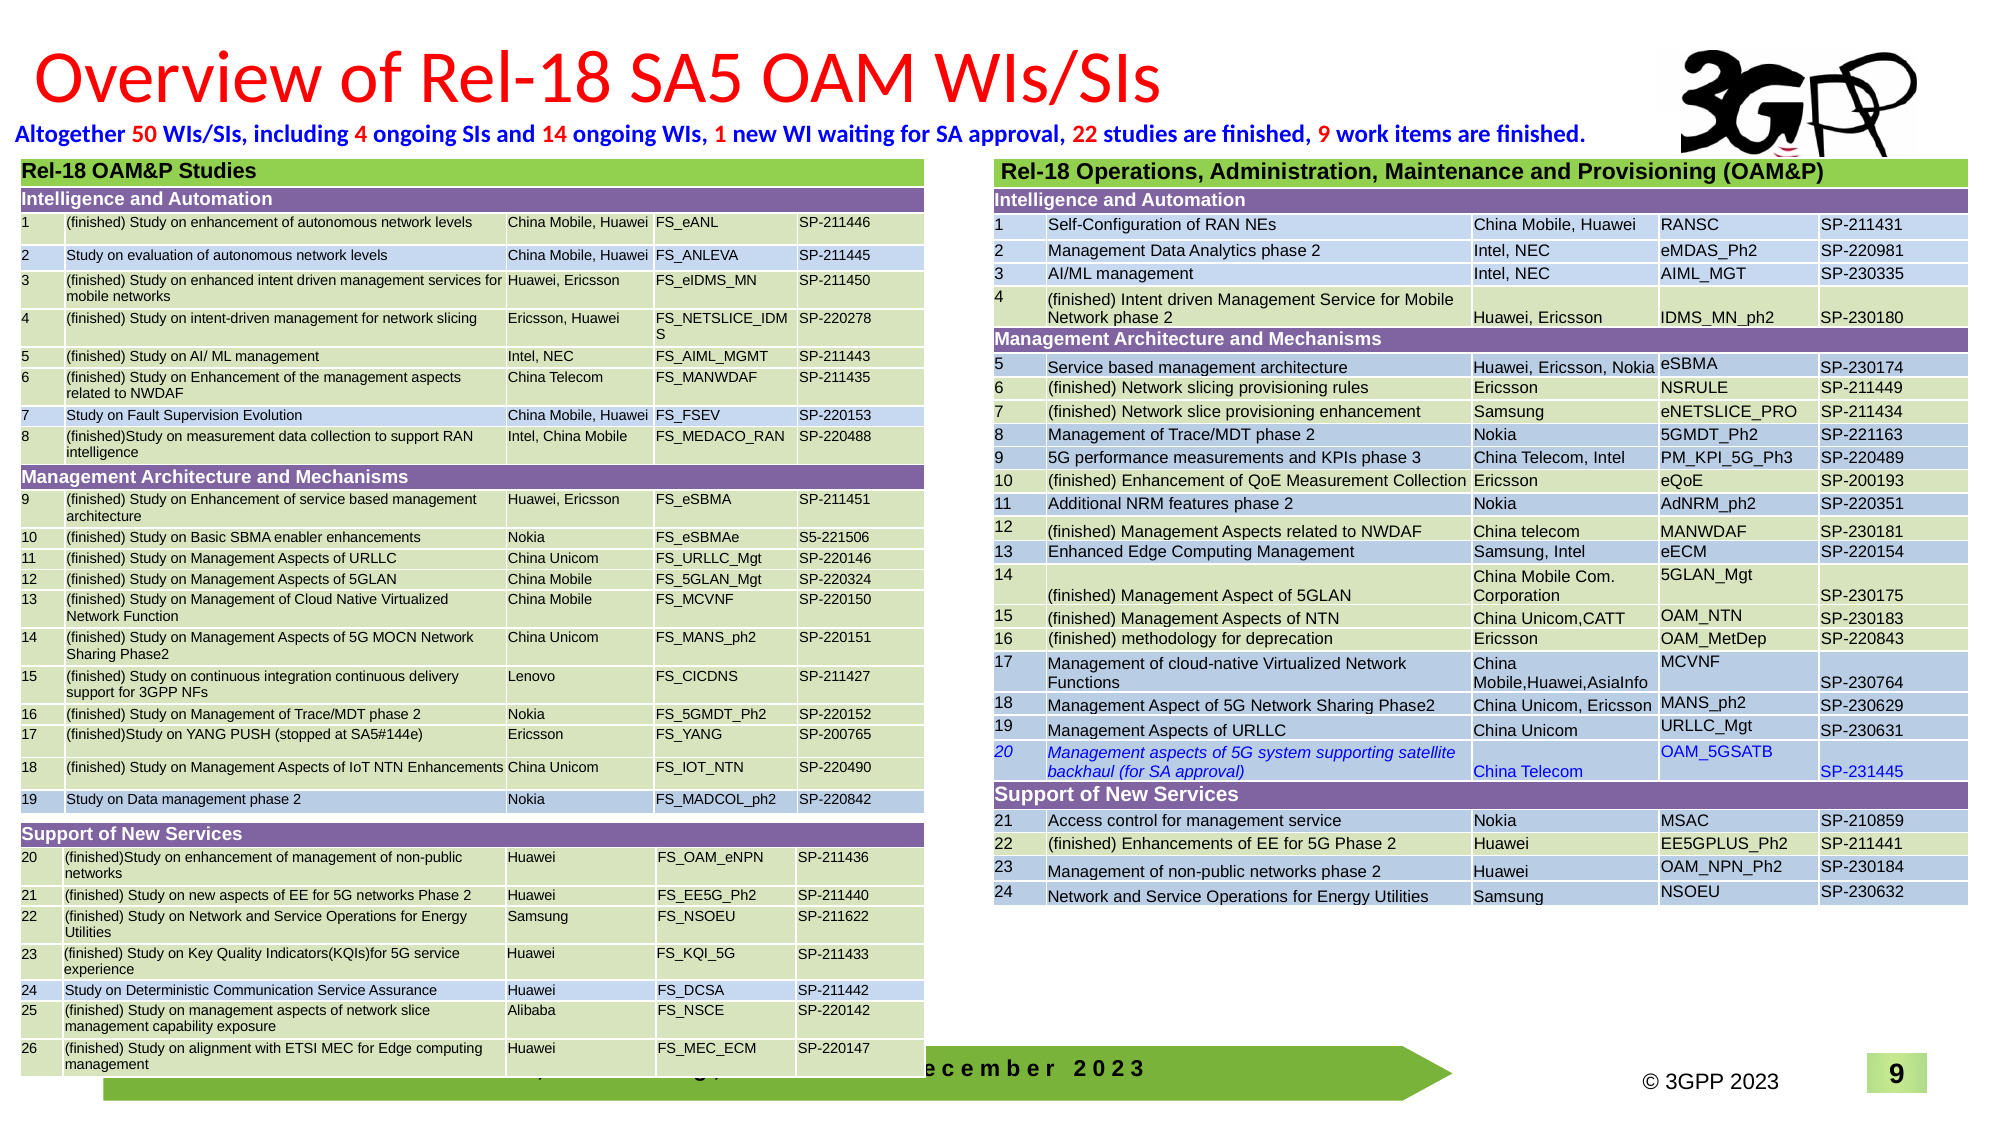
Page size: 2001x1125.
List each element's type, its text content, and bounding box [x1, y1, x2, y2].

table_cell 20 [21, 848, 62, 885]
table_cell China Mobile [507, 591, 653, 627]
table_cell 3 [994, 264, 1046, 285]
table_cell MANS_ph2 [1660, 693, 1818, 714]
table_cell eQoE [1660, 470, 1818, 492]
table_cell China Unicom [507, 550, 653, 569]
table_cell SP-220150 [798, 591, 924, 627]
table_cell 1 [21, 214, 64, 244]
table_cell (finished) Study on enhanced intent driven management services for mobile networks [66, 272, 506, 308]
table_cell SP-220142 [797, 1002, 924, 1038]
table_cell (finished) Study on Network and Service Operations for Energy Utilities [64, 907, 505, 943]
table_cell FS_MANS_ph2 [655, 629, 797, 665]
table_cell 3 [21, 272, 64, 308]
table_cell AIML_MGT [1660, 264, 1818, 285]
table_cell Enhanced Edge Computing Management [1047, 541, 1471, 563]
table_cell FS_eIDMS_MN [655, 272, 797, 308]
table_cell MCVNF [1660, 652, 1818, 691]
table_cell Access control for management service [1047, 810, 1471, 832]
table_cell (finished) methodology for deprecation [1047, 629, 1471, 650]
table_cell Service based management architecture [1047, 354, 1471, 376]
table_cell 15 [21, 667, 64, 703]
table_cell Management Architecture and Mechanisms [994, 328, 1968, 352]
table_cell FS_MEC_ECM [657, 1040, 795, 1076]
table_cell China Mobile, Huawei [507, 214, 653, 244]
table_cell Management of non-public networks phase 2 [1047, 856, 1471, 880]
table_cell Nokia [1473, 494, 1658, 515]
table_cell SP-220351 [1820, 494, 1968, 515]
table_cell China Mobile [507, 570, 653, 589]
table_cell (finished) Management Aspects of NTN [1047, 605, 1471, 627]
table_cell (finished) Study on Management Aspects of 5GLAN [66, 570, 506, 589]
table_cell SP-220843 [1820, 629, 1968, 650]
table_cell 20 [994, 741, 1046, 780]
table_cell eMDAS_Ph2 [1660, 241, 1818, 262]
table_cell (finished) Network slice provisioning enhancement [1047, 401, 1471, 423]
table_cell SP-211443 [798, 348, 924, 367]
table_cell Management aspects of 5G system supporting satellite backhaul (for SA approval) [1047, 741, 1471, 780]
table_cell (finished) Study on Management Aspects of IoT NTN Enhancements [66, 758, 506, 789]
table_cell (finished) Network slicing provisioning rules [1047, 378, 1471, 399]
table_cell SP-230181 [1820, 517, 1968, 540]
table_header Rel-18 OAM&P Studies [21, 159, 924, 186]
table_cell Study on Fault Supervision Evolution [66, 407, 506, 426]
table_cell SP-211446 [798, 214, 924, 244]
table_cell NSOEU [1660, 882, 1818, 905]
table_cell SP-211436 [797, 848, 924, 885]
table_cell (finished) Study on Enhancement of the management aspects related to NWDAF [66, 369, 506, 405]
table_cell SP-211440 [797, 887, 924, 905]
table_cell URLLC_Mgt [1660, 716, 1818, 739]
table_cell 2 [994, 241, 1046, 262]
table_cell 5G performance measurements and KPIs phase 3 [1047, 447, 1471, 469]
table_cell China Unicom, Ericsson [1473, 693, 1658, 714]
table_cell SP-220278 [798, 310, 924, 346]
table_cell Huawei [507, 1040, 655, 1076]
table_cell 4 [994, 287, 1046, 326]
table_cell Intel, NEC [1473, 241, 1658, 262]
table_cell eNETSLICE_PRO [1660, 401, 1818, 423]
table_cell 8 [994, 424, 1046, 446]
table_cell (finished) Study on AI/ ML management [66, 348, 506, 367]
table_cell (finished) Management Aspect of 5GLAN [1047, 565, 1471, 604]
table_cell Ericsson [507, 726, 653, 757]
table_cell Huawei [1473, 856, 1658, 880]
table_cell FS_eSBMA [655, 491, 797, 527]
table_cell SP-211441 [1820, 833, 1968, 855]
table_cell Intel, NEC [507, 348, 653, 367]
table_cell China Mobile,Huawei,AsiaInfo [1473, 652, 1658, 691]
table_cell SP-220147 [797, 1040, 924, 1076]
table_cell SP-220151 [798, 629, 924, 665]
table_cell 24 [994, 882, 1046, 905]
table_cell 5GMDT_Ph2 [1660, 424, 1818, 446]
table_cell 6 [21, 369, 64, 405]
table_cell SP-220489 [1820, 447, 1968, 469]
table_cell FS_NETSLICE_IDMS [655, 310, 797, 346]
table_cell (finished) Study on continuous integration continuous delivery support for 3GPP NFs [66, 667, 506, 703]
table_cell (finished) Study on Management of Cloud Native Virtualized Network Function [66, 591, 506, 627]
table_cell Huawei [507, 945, 655, 979]
table_cell AI/ML management [1047, 264, 1471, 285]
table_cell 23 [994, 856, 1046, 880]
table_cell SP-230184 [1820, 856, 1968, 880]
table_cell FS_NSOEU [657, 907, 795, 943]
table_cell Management Architecture and Mechanisms [21, 465, 924, 489]
table_cell China Mobile, Huawei [507, 407, 653, 426]
table_cell (finished)Study on measurement data collection to support RAN intelligence [66, 427, 506, 464]
table_cell 6 [994, 378, 1046, 399]
table_cell Huawei, Ericsson, Nokia [1473, 354, 1658, 376]
table_cell Huawei, Ericsson [1473, 287, 1658, 326]
table_cell SP-211434 [1820, 401, 1968, 423]
table_cell eECM [1660, 541, 1818, 563]
table_cell 9 [21, 491, 64, 527]
table_cell (finished) Study on Management of Trace/MDT phase 2 [66, 705, 506, 724]
table_cell China Mobile, Huawei [507, 246, 653, 270]
table_cell 10 [994, 470, 1046, 492]
table_cell SP-220842 [798, 791, 924, 813]
table_cell FS_EE5G_Ph2 [657, 887, 795, 905]
table_cell 18 [21, 758, 64, 789]
table_cell 23 [21, 945, 62, 979]
table_cell 19 [994, 716, 1046, 739]
table_cell PM_KPI_5G_Ph3 [1660, 447, 1818, 469]
table_cell Huawei [1473, 833, 1658, 855]
table_cell OAM_5GSATB [1660, 741, 1818, 780]
table_cell SP-220324 [798, 570, 924, 589]
table_cell China Unicom [507, 629, 653, 665]
table_cell Self-Configuration of RAN NEs [1047, 215, 1471, 239]
table_cell FS_URLLC_Mgt [655, 550, 797, 569]
table_cell 21 [21, 887, 62, 905]
table_cell SP-220490 [798, 758, 924, 789]
table_cell SP-231445 [1820, 741, 1968, 780]
table_cell (finished) Enhancements of EE for 5G Phase 2 [1047, 833, 1471, 855]
table_cell FS_IOT_NTN [655, 758, 797, 789]
table_cell FS_ANLEVA [655, 246, 797, 270]
table_cell FS_KQI_5G [657, 945, 795, 979]
table_cell 12 [994, 517, 1046, 540]
table_cell Huawei [507, 848, 655, 885]
table_cell MANWDAF [1660, 517, 1818, 540]
table_cell Intelligence and Automation [994, 189, 1968, 213]
table_cell Additional NRM features phase 2 [1047, 494, 1471, 515]
table_cell FS_eANL [655, 214, 797, 244]
table_cell SP-210859 [1820, 810, 1968, 832]
table_cell S5-221506 [798, 529, 924, 548]
table_cell Network and Service Operations for Energy Utilities [1047, 882, 1471, 905]
table_cell China Telecom, Intel [1473, 447, 1658, 469]
table_header New % [1867, 1053, 1927, 1093]
table_cell SP-211451 [798, 491, 924, 527]
table_cell AdNRM_ph2 [1660, 494, 1818, 515]
table_cell NSRULE [1660, 378, 1818, 399]
table_cell 5GLAN_Mgt [1660, 565, 1818, 604]
table_cell 16 [994, 629, 1046, 650]
table_cell Huawei, Ericsson [507, 272, 653, 308]
table_cell Ericsson [1473, 470, 1658, 492]
table_cell EE5GPLUS_Ph2 [1660, 833, 1818, 855]
table_cell (finished) Enhancement of QoE Measurement Collection [1047, 470, 1471, 492]
table_cell 21 [994, 810, 1046, 832]
table_cell FS_AIML_MGMT [655, 348, 797, 367]
table_cell (finished) Study on enhancement of autonomous network levels [66, 214, 506, 244]
table_cell 12 [21, 570, 64, 589]
table_cell SP-230183 [1820, 605, 1968, 627]
table_cell 5 [21, 348, 64, 367]
table_cell Lenovo [507, 667, 653, 703]
table_cell 1 [994, 215, 1046, 239]
table_cell 24 [21, 981, 62, 1000]
table_cell Study on Data management phase 2 [66, 791, 506, 813]
table_cell OAM_NPN_Ph2 [1660, 856, 1818, 880]
table_cell 13 [21, 591, 64, 627]
table_cell China Telecom [1473, 741, 1658, 780]
table_cell 14 [994, 565, 1046, 604]
table_cell 11 [21, 550, 64, 569]
table_cell (finished) Study on Basic SBMA enabler enhancements [66, 529, 506, 548]
table_cell SP-220154 [1820, 541, 1968, 563]
table_cell eSBMA [1660, 354, 1818, 376]
table_cell SP-230629 [1820, 693, 1968, 714]
table_cell SP-220488 [798, 427, 924, 464]
table_cell Study on evaluation of autonomous network levels [66, 246, 506, 270]
table_cell Samsung [507, 907, 655, 943]
table_cell Huawei [507, 887, 655, 905]
table_cell 26 [21, 1040, 62, 1076]
table_cell 17 [21, 726, 64, 757]
table_cell China Mobile Com. Corporation [1473, 565, 1658, 604]
table_cell 17 [994, 652, 1046, 691]
table_cell China Telecom [507, 369, 653, 405]
table_cell Intelligence and Automation [21, 188, 924, 212]
table_cell SP-220152 [798, 705, 924, 724]
table_cell SP-230631 [1820, 716, 1968, 739]
title Overview of Rel-18 SA5 OAM WIs/SIs [19, 0, 1621, 110]
table_cell (finished) Study on Management Aspects of 5G MOCN Network Sharing Phase2 [66, 629, 506, 665]
table_cell SP-200765 [798, 726, 924, 757]
table_cell SP-230180 [1820, 287, 1968, 326]
table_cell 4 [21, 310, 64, 346]
table_cell SP-211622 [797, 907, 924, 943]
table_cell SP-211449 [1820, 378, 1968, 399]
table_cell 25 [21, 1002, 62, 1038]
table_cell FS_eSBMAe [655, 529, 797, 548]
table_cell 11 [994, 494, 1046, 515]
table_cell SP-230174 [1820, 354, 1968, 376]
table_cell FS_FSEV [655, 407, 797, 426]
table_cell 10 [21, 529, 64, 548]
table_cell Management Data Analytics phase 2 [1047, 241, 1471, 262]
table_cell Nokia [1473, 810, 1658, 832]
table_cell 14 [21, 629, 64, 665]
table_cell Nokia [1473, 424, 1658, 446]
table_cell FS_MEDACO_RAN [655, 427, 797, 464]
table_cell SP-211427 [798, 667, 924, 703]
table_cell (finished) Study on new aspects of EE for 5G networks Phase 2 [64, 887, 505, 905]
table_cell SP-211445 [798, 246, 924, 270]
table_cell 16 [21, 705, 64, 724]
table_cell (finished) Study on management aspects of network slice management capability exposure [64, 1002, 505, 1038]
table_cell (finished) Management Aspects related to NWDAF [1047, 517, 1471, 540]
table_cell Nokia [507, 529, 653, 548]
table_cell China telecom [1473, 517, 1658, 540]
picture [1656, 50, 1917, 157]
table_cell 8 [21, 427, 64, 464]
table_header Support of New Services [21, 823, 924, 847]
table_cell Management of cloud-native Virtualized Network Functions [1047, 652, 1471, 691]
table_cell (finished)Study on enhancement of management of non-public networks [64, 848, 505, 885]
table_cell 22 [21, 907, 62, 943]
table_cell FS_MADCOL_ph2 [655, 791, 797, 813]
table_cell Samsung, Intel [1473, 541, 1658, 563]
table_cell 7 [21, 407, 64, 426]
table_cell China Mobile, Huawei [1473, 215, 1658, 239]
table_cell (finished) Study on alignment with ETSI MEC for Edge computing management [64, 1040, 505, 1076]
table_cell Ericsson [1473, 378, 1658, 399]
table_cell 2 [21, 246, 64, 270]
table_cell SP-220981 [1820, 241, 1968, 262]
table_cell Huawei [507, 981, 655, 1000]
table_cell (finished) Study on Management Aspects of URLLC [66, 550, 506, 569]
table_cell 18 [994, 693, 1046, 714]
table_cell FS_5GMDT_Ph2 [655, 705, 797, 724]
table_cell SP-230764 [1820, 652, 1968, 691]
table_cell SP-221163 [1820, 424, 1968, 446]
table_cell FS_MANWDAF [655, 369, 797, 405]
table_cell China Unicom [507, 758, 653, 789]
table_cell Huawei, Ericsson [507, 491, 653, 527]
table_cell China Unicom,CATT [1473, 605, 1658, 627]
table_cell (finished) Study on intent-driven management for network slicing [66, 310, 506, 346]
table_cell SP-230175 [1820, 565, 1968, 604]
table_cell SP-220146 [798, 550, 924, 569]
table_cell FS_YANG [655, 726, 797, 757]
table_cell 13 [994, 541, 1046, 563]
table_cell Nokia [507, 705, 653, 724]
table_cell Samsung [1473, 882, 1658, 905]
table_cell (finished) Study on Enhancement of service based management architecture [66, 491, 506, 527]
table_cell Alibaba [507, 1002, 655, 1038]
table_cell OAM_NTN [1660, 605, 1818, 627]
table_cell (finished) Intent driven Management Service for Mobile Network phase 2 [1047, 287, 1471, 326]
table_cell SP-230632 [1820, 882, 1968, 905]
table_cell FS_NSCE [657, 1002, 795, 1038]
table_cell SP-220153 [798, 407, 924, 426]
table_cell SP-211435 [798, 369, 924, 405]
table_cell FS_OAM_eNPN [657, 848, 795, 885]
table_header Rel-18 Operations, Administration, Maintenance and Provisioning (OAM&P) [994, 159, 1968, 187]
table_cell Intel, China Mobile [507, 427, 653, 464]
table_cell FS_DCSA [657, 981, 795, 1000]
table_cell Support of New Services [994, 782, 1968, 809]
table_cell SP-230335 [1820, 264, 1968, 285]
table_cell FS_MCVNF [655, 591, 797, 627]
table_cell SP-211442 [797, 981, 924, 1000]
table_cell Nokia [507, 791, 653, 813]
table_cell RANSC [1660, 215, 1818, 239]
table_cell China Unicom [1473, 716, 1658, 739]
table_cell Samsung [1473, 401, 1658, 423]
table_cell Intel, NEC [1473, 264, 1658, 285]
table_cell IDMS_MN_ph2 [1660, 287, 1818, 326]
table_cell 7 [994, 401, 1046, 423]
table_cell 15 [994, 605, 1046, 627]
table_cell 9 [994, 447, 1046, 469]
table_cell FS_CICDNS [655, 667, 797, 703]
table_cell Management Aspects of URLLC [1047, 716, 1471, 739]
table_cell MSAC [1660, 810, 1818, 832]
table_cell SP-211450 [798, 272, 924, 308]
table_cell Ericsson, Huawei [507, 310, 653, 346]
text_box Altogether 50 WIs/SIs, including 4 ongoing SIs and 14 ongoing WIs, 1 new WI waiting for SA approval, 22 studies are finished, 9 work items are finished. [0, 110, 1681, 155]
table_cell 5 [994, 354, 1046, 376]
table_cell SP-211433 [797, 945, 924, 979]
table_cell 19 [21, 791, 64, 813]
table_cell Management of Trace/MDT phase 2 [1047, 424, 1471, 446]
table_cell SP-200193 [1820, 470, 1968, 492]
table_cell 22 [994, 833, 1046, 855]
table_cell OAM_MetDep [1660, 629, 1818, 650]
table_cell (finished) Study on Key Quality Indicators(KQIs)for 5G service experience [64, 945, 505, 979]
table_cell Study on Deterministic Communication Service Assurance [64, 981, 505, 1000]
table_cell Management Aspect of 5G Network Sharing Phase2 [1047, 693, 1471, 714]
table_cell FS_5GLAN_Mgt [655, 570, 797, 589]
table_cell Ericsson [1473, 629, 1658, 650]
table_cell (finished)Study on YANG PUSH (stopped at SA5#144e) [66, 726, 506, 757]
table_cell SP-211431 [1820, 215, 1968, 239]
